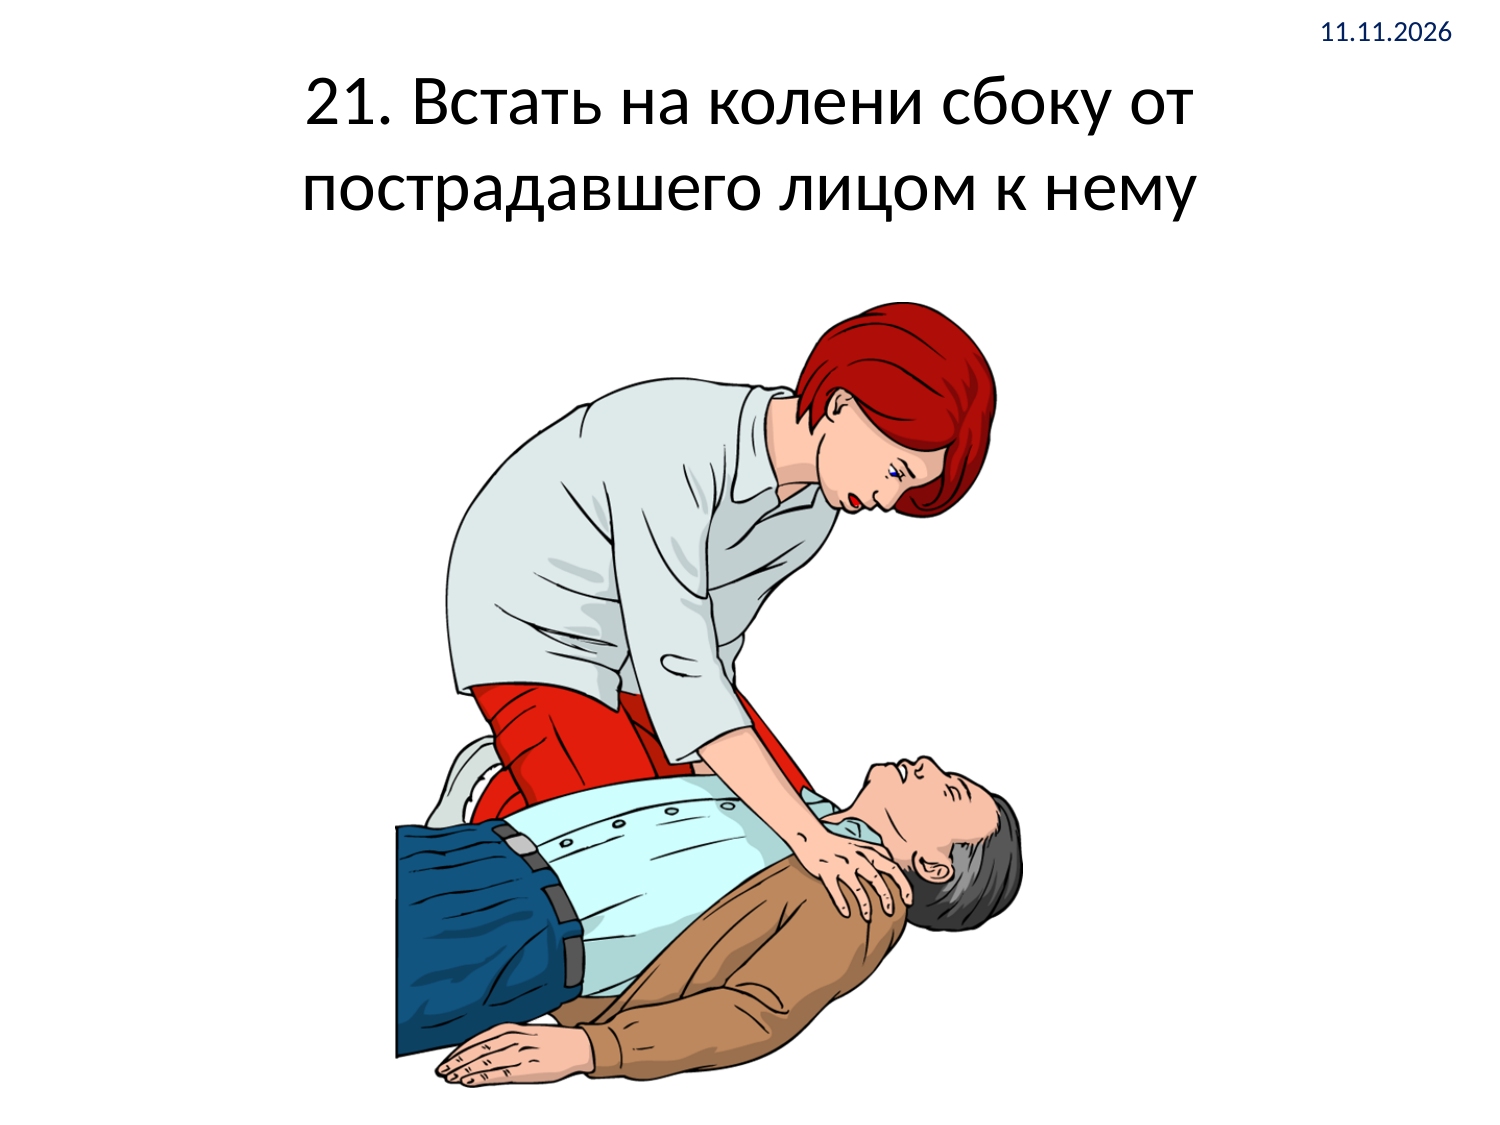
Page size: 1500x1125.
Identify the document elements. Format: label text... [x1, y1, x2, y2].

picture [395, 302, 1079, 1107]
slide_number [1304, 4, 1500, 55]
title 21. Встать на колени сбоку от пострадавшего лицом к нему [75, 45, 1425, 233]
